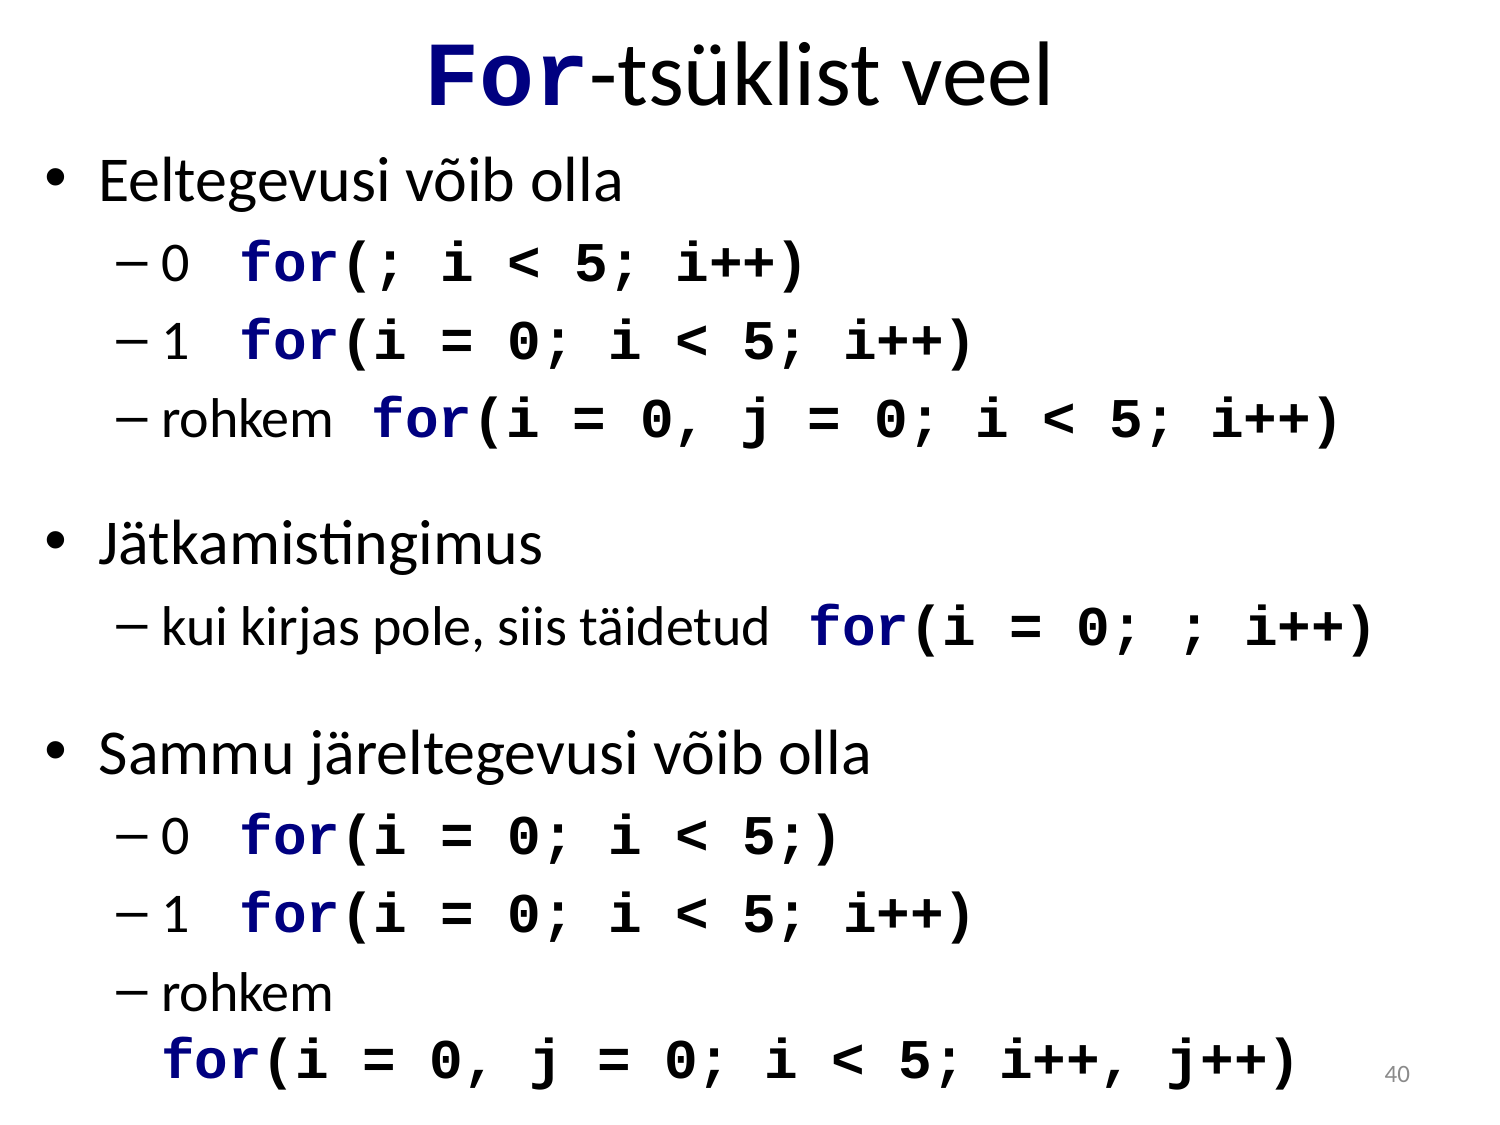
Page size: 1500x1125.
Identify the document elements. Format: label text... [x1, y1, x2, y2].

list Eeltegevusi võib olla 0 for(; i < 5; i++) 1 for(i = 0; i < 5; i++) rohkem for(i = 0, j = 0; i < 5; i++) Jätkamistingimus kui kirjas pole, siis täidetud for(i = 0; ; i++) Sammu järeltegevusi võib olla 0 for(i = 0; i < 5;) 1 for(i = 0; i < 5; i++) rohkem for(i = 0, j = 0; i < 5; i++, j++) [29, 130, 1483, 1103]
slide_number 40 [1074, 1042, 1425, 1103]
title For-tsüklist veel [64, 0, 1415, 130]
